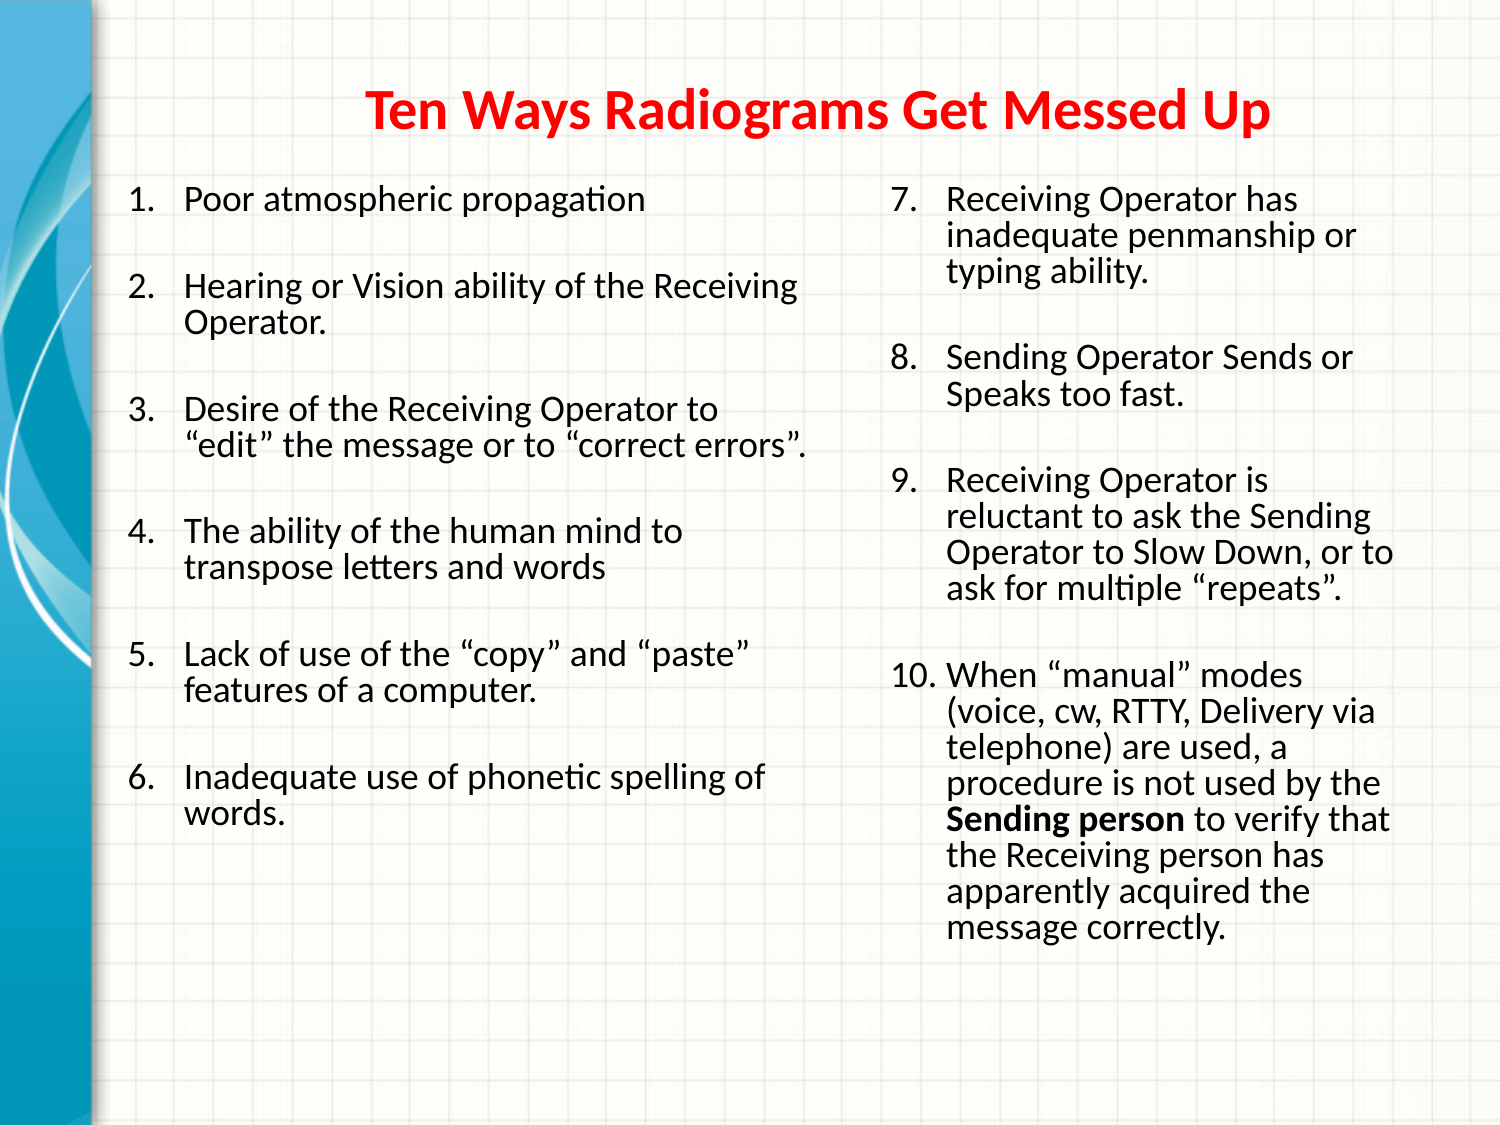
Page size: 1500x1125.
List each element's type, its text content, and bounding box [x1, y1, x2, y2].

list Receiving Operator has inadequate penmanship or typing ability. Sending Operator Sends or Speaks too fast. Receiving Operator is reluctant to ask the Sending Operator to Slow Down, or to ask for multiple “repeats”. When “manual” modes (voice, cw, RTTY, Delivery via telephone) are used, a procedure is not used by the Sending person to verify that the Receiving person has apparently acquired the message correctly. [875, 174, 1425, 1000]
picture [0, 0, 1500, 1125]
title Ten Ways Radiograms Get Messed Up [350, 12, 1463, 200]
list Poor atmospheric propagation Hearing or Vision ability of the Receiving Operator. Desire of the Receiving Operator to “edit” the message or to “correct errors”. The ability of the human mind to transpose letters and words Lack of use of the “copy” and “paste” features of a computer. Inadequate use of phonetic spelling of words. [112, 174, 825, 988]
